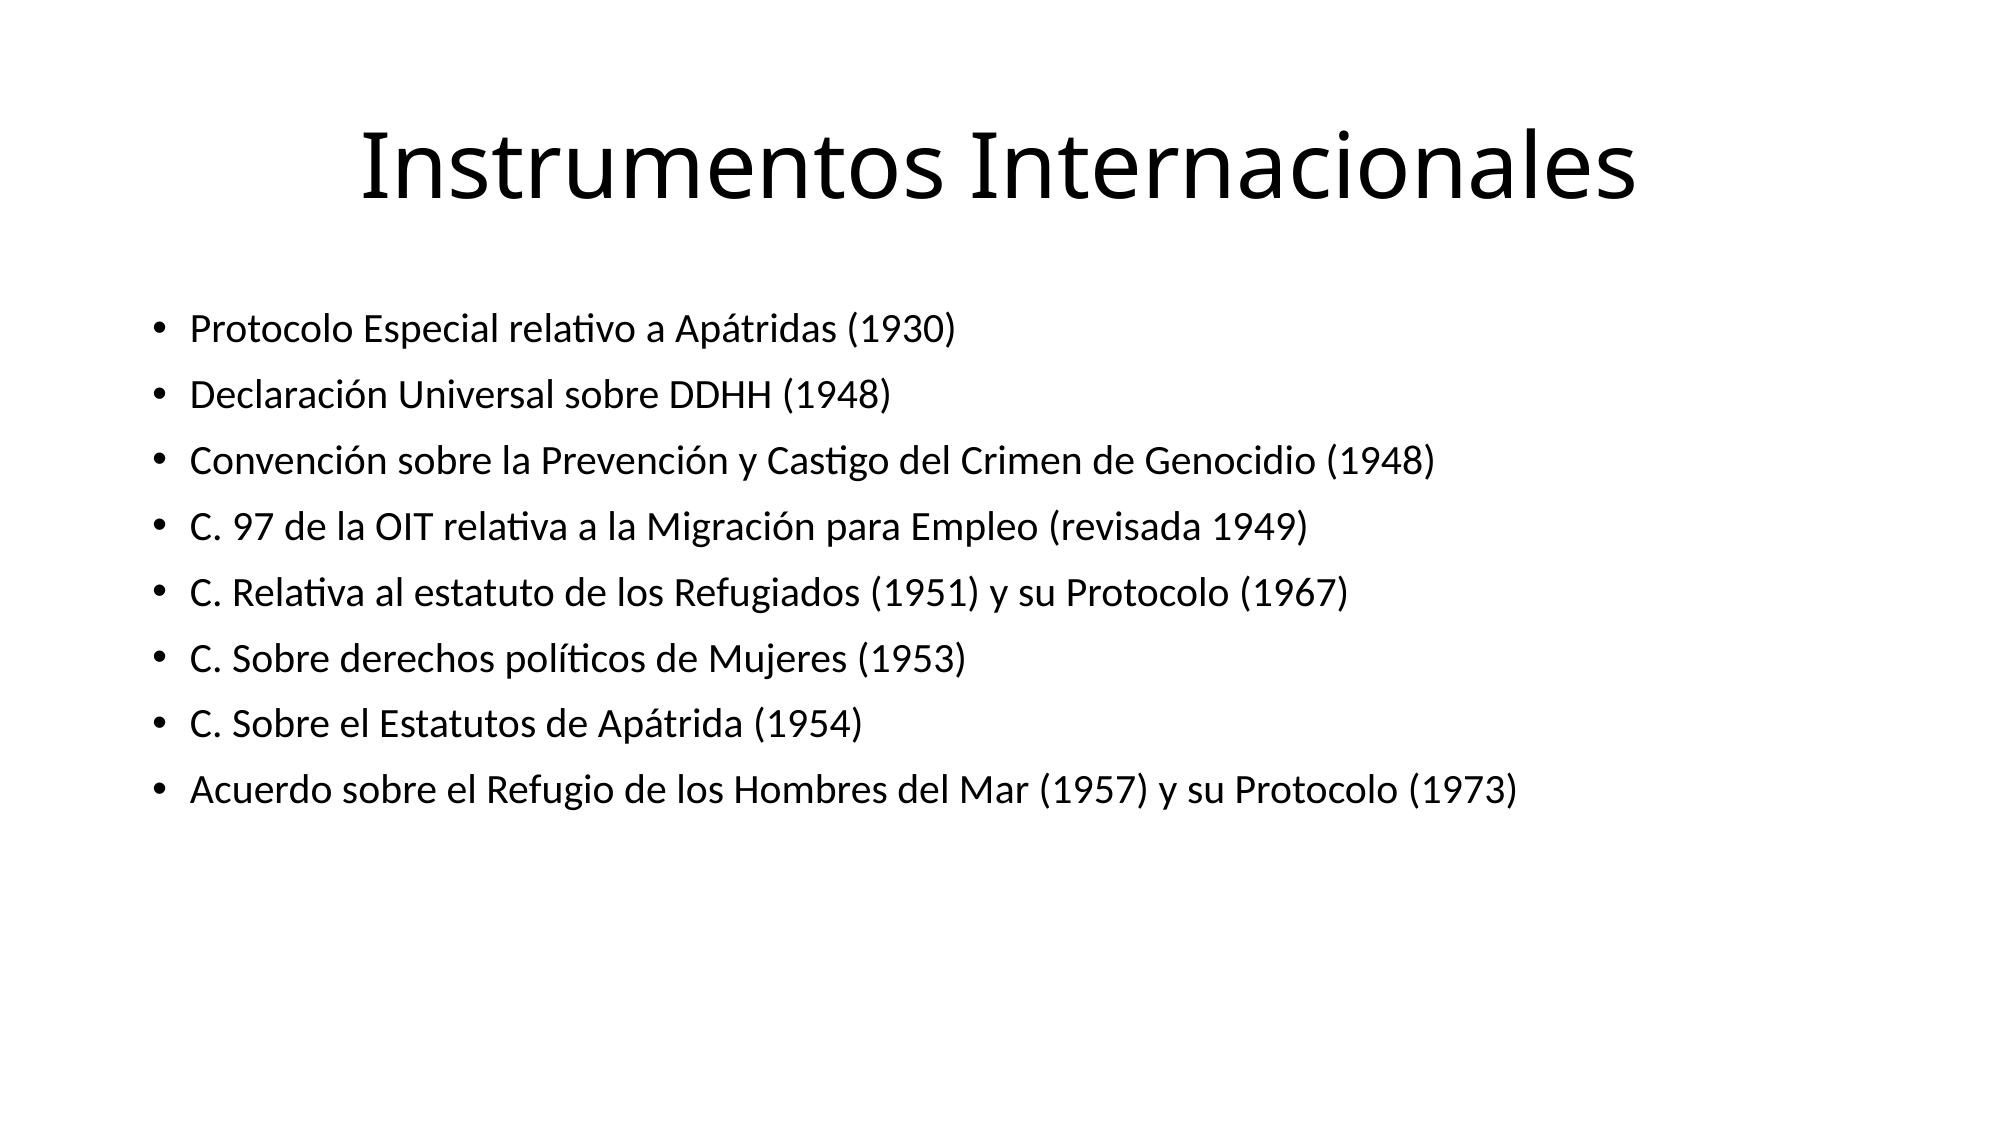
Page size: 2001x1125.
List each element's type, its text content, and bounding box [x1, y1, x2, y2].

title Instrumentos Internacionales [137, 59, 1863, 278]
list Protocolo Especial relativo a Apátridas (1930) Declaración Universal sobre DDHH (1948) Convención sobre la Prevención y Castigo del Crimen de Genocidio (1948) C. 97 de la OIT relativa a la Migración para Empleo (revisada 1949) C. Relativa al estatuto de los Refugiados (1951) y su Protocolo (1967) C. Sobre derechos políticos de Mujeres (1953) C. Sobre el Estatutos de Apátrida (1954) Acuerdo sobre el Refugio de los Hombres del Mar (1957) y su Protocolo (1973) [137, 299, 1863, 1014]
